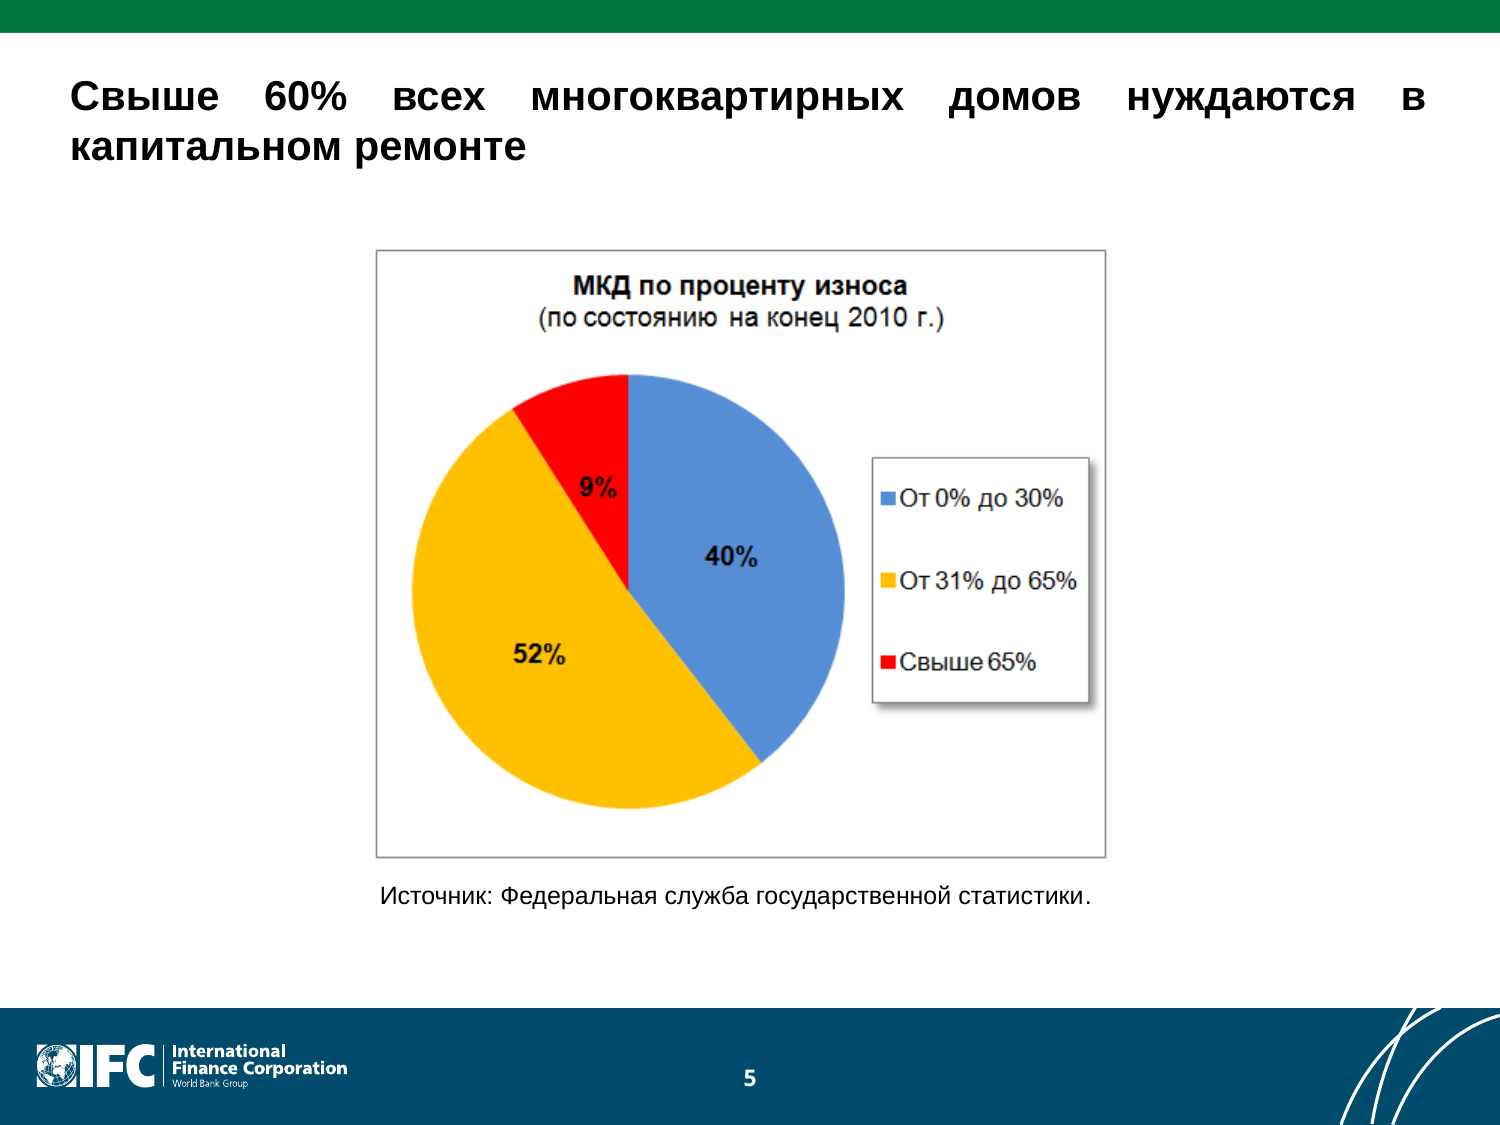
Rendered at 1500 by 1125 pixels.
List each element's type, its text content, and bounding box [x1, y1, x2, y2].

slide_number 5 [595, 1055, 906, 1102]
text_box Свыше 60% всех многоквартирных домов нуждаются в капитальном ремонте [55, 61, 1442, 176]
picture [361, 241, 1120, 875]
text_box Источник: Федеральная служба государственной статистики. [364, 882, 1112, 917]
